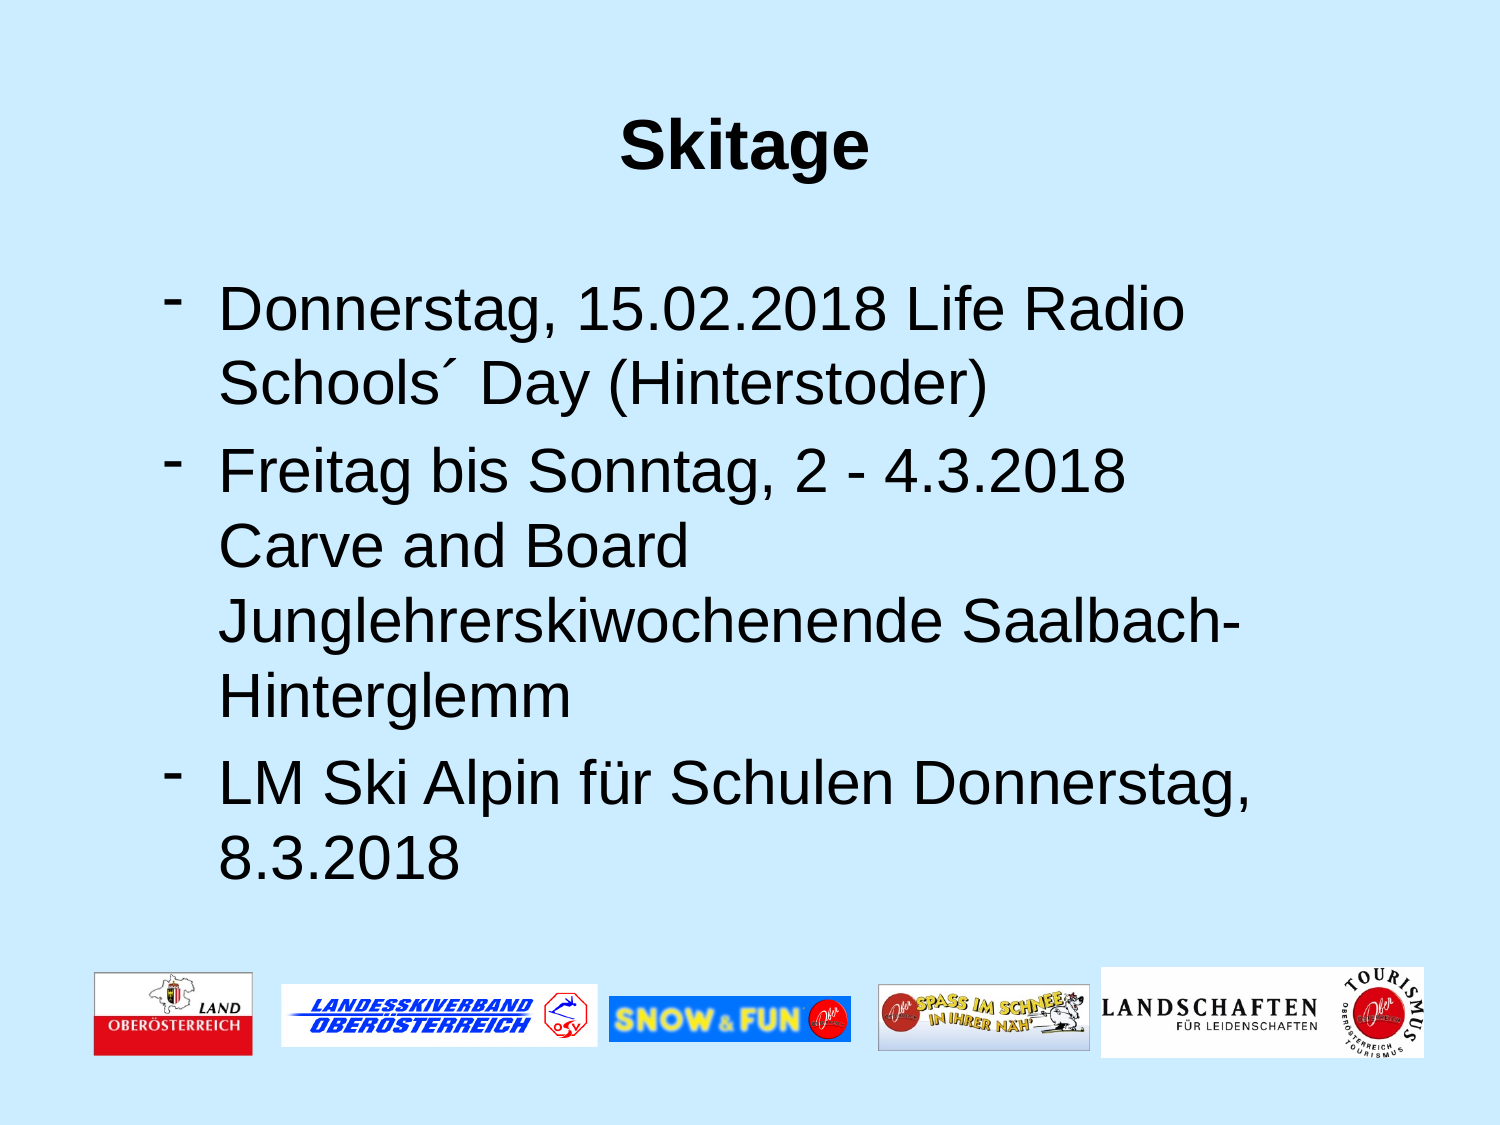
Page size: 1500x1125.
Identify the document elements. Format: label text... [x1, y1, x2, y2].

picture [878, 984, 1091, 1052]
title Skitage [70, 34, 1421, 249]
picture [280, 984, 598, 1048]
list Donnerstag, 15.02.2018 Life Radio Schools´ Day (Hinterstoder) Freitag bis Sonntag, 2 - 4.3.2018 Carve and Board Junglehrerskiwochenende Saalbach-Hinterglemm LM Ski Alpin für Schulen Donnerstag, 8.3.2018 [147, 172, 1438, 817]
picture [609, 995, 851, 1042]
picture [93, 972, 253, 1057]
picture [1101, 967, 1424, 1059]
